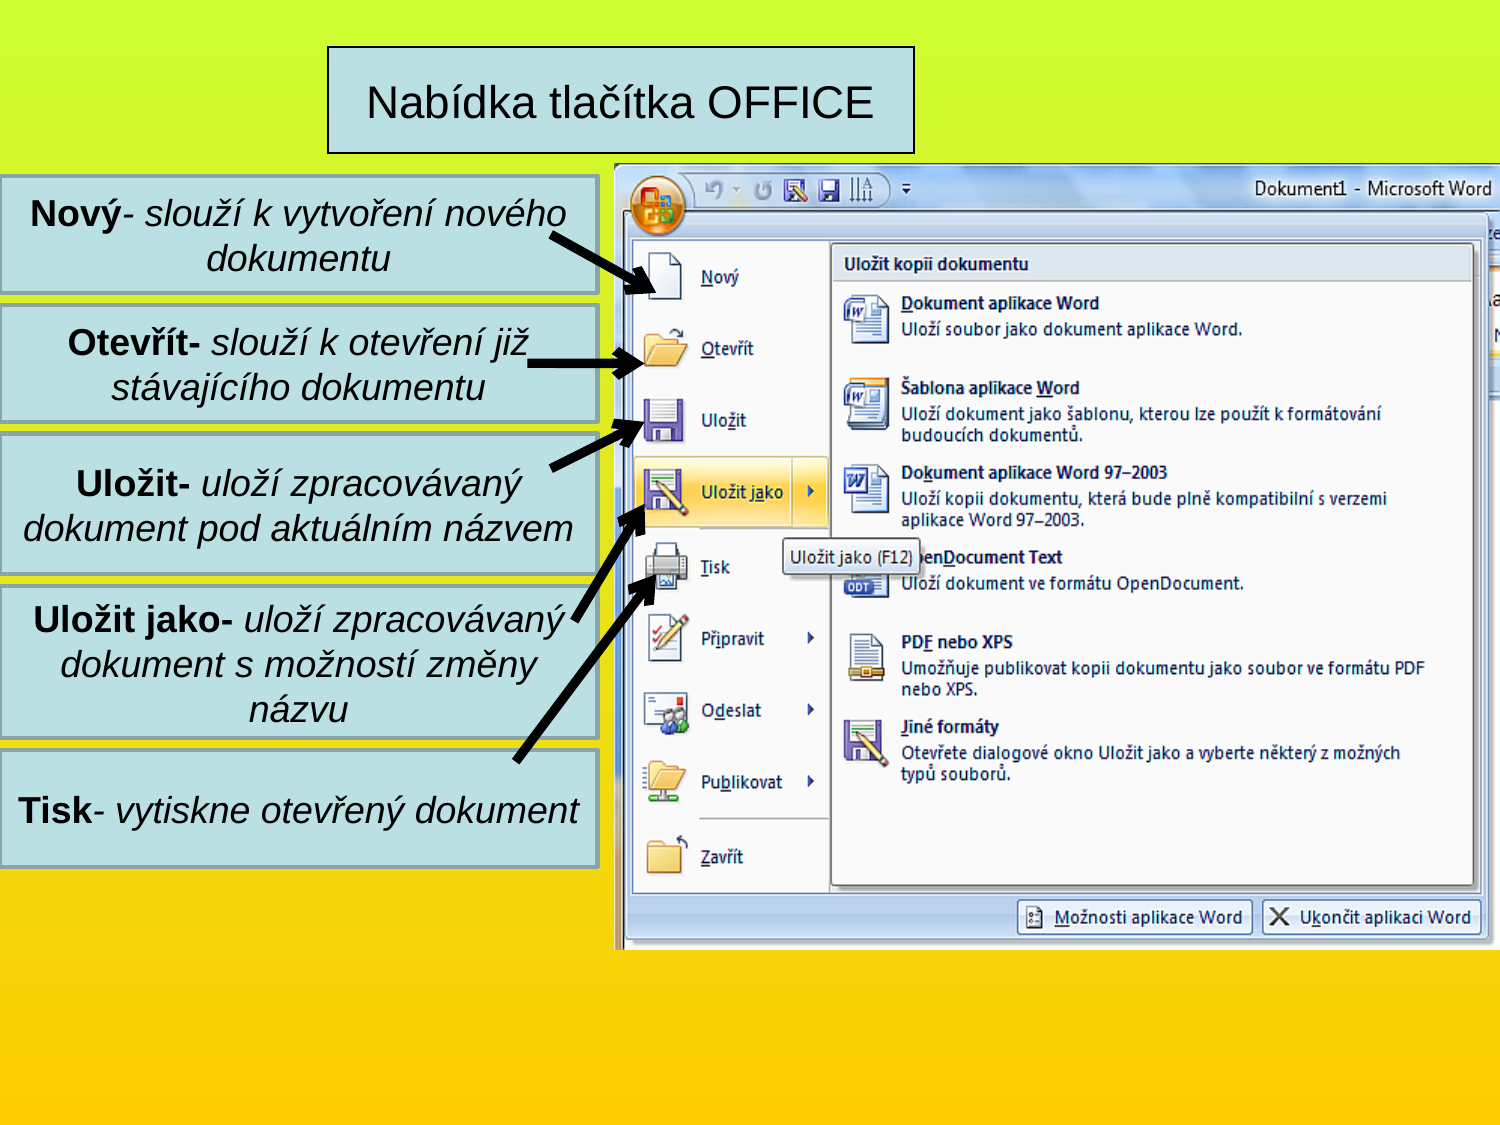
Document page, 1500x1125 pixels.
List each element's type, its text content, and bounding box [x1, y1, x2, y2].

text_box Uložit jako- uloží zpracovávaný dokument s možností změny názvu [0, 584, 545, 740]
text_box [491, 597, 680, 739]
text_box Uložit- uloží zpracovávaný dokument pod aktuálním názvem [0, 431, 600, 576]
text_box Nový- slouží k vytvoření nového dokumentu [0, 174, 600, 295]
text_box Otevřít- slouží k otevření již stávajícího dokumentu [0, 303, 600, 424]
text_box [550, 421, 645, 469]
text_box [550, 234, 657, 294]
text_box Nabídka tlačítka OFFICE [328, 46, 914, 154]
picture [614, 163, 1500, 950]
text_box Tisk- vytiskne otevřený dokument [0, 748, 600, 869]
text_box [550, 527, 669, 598]
